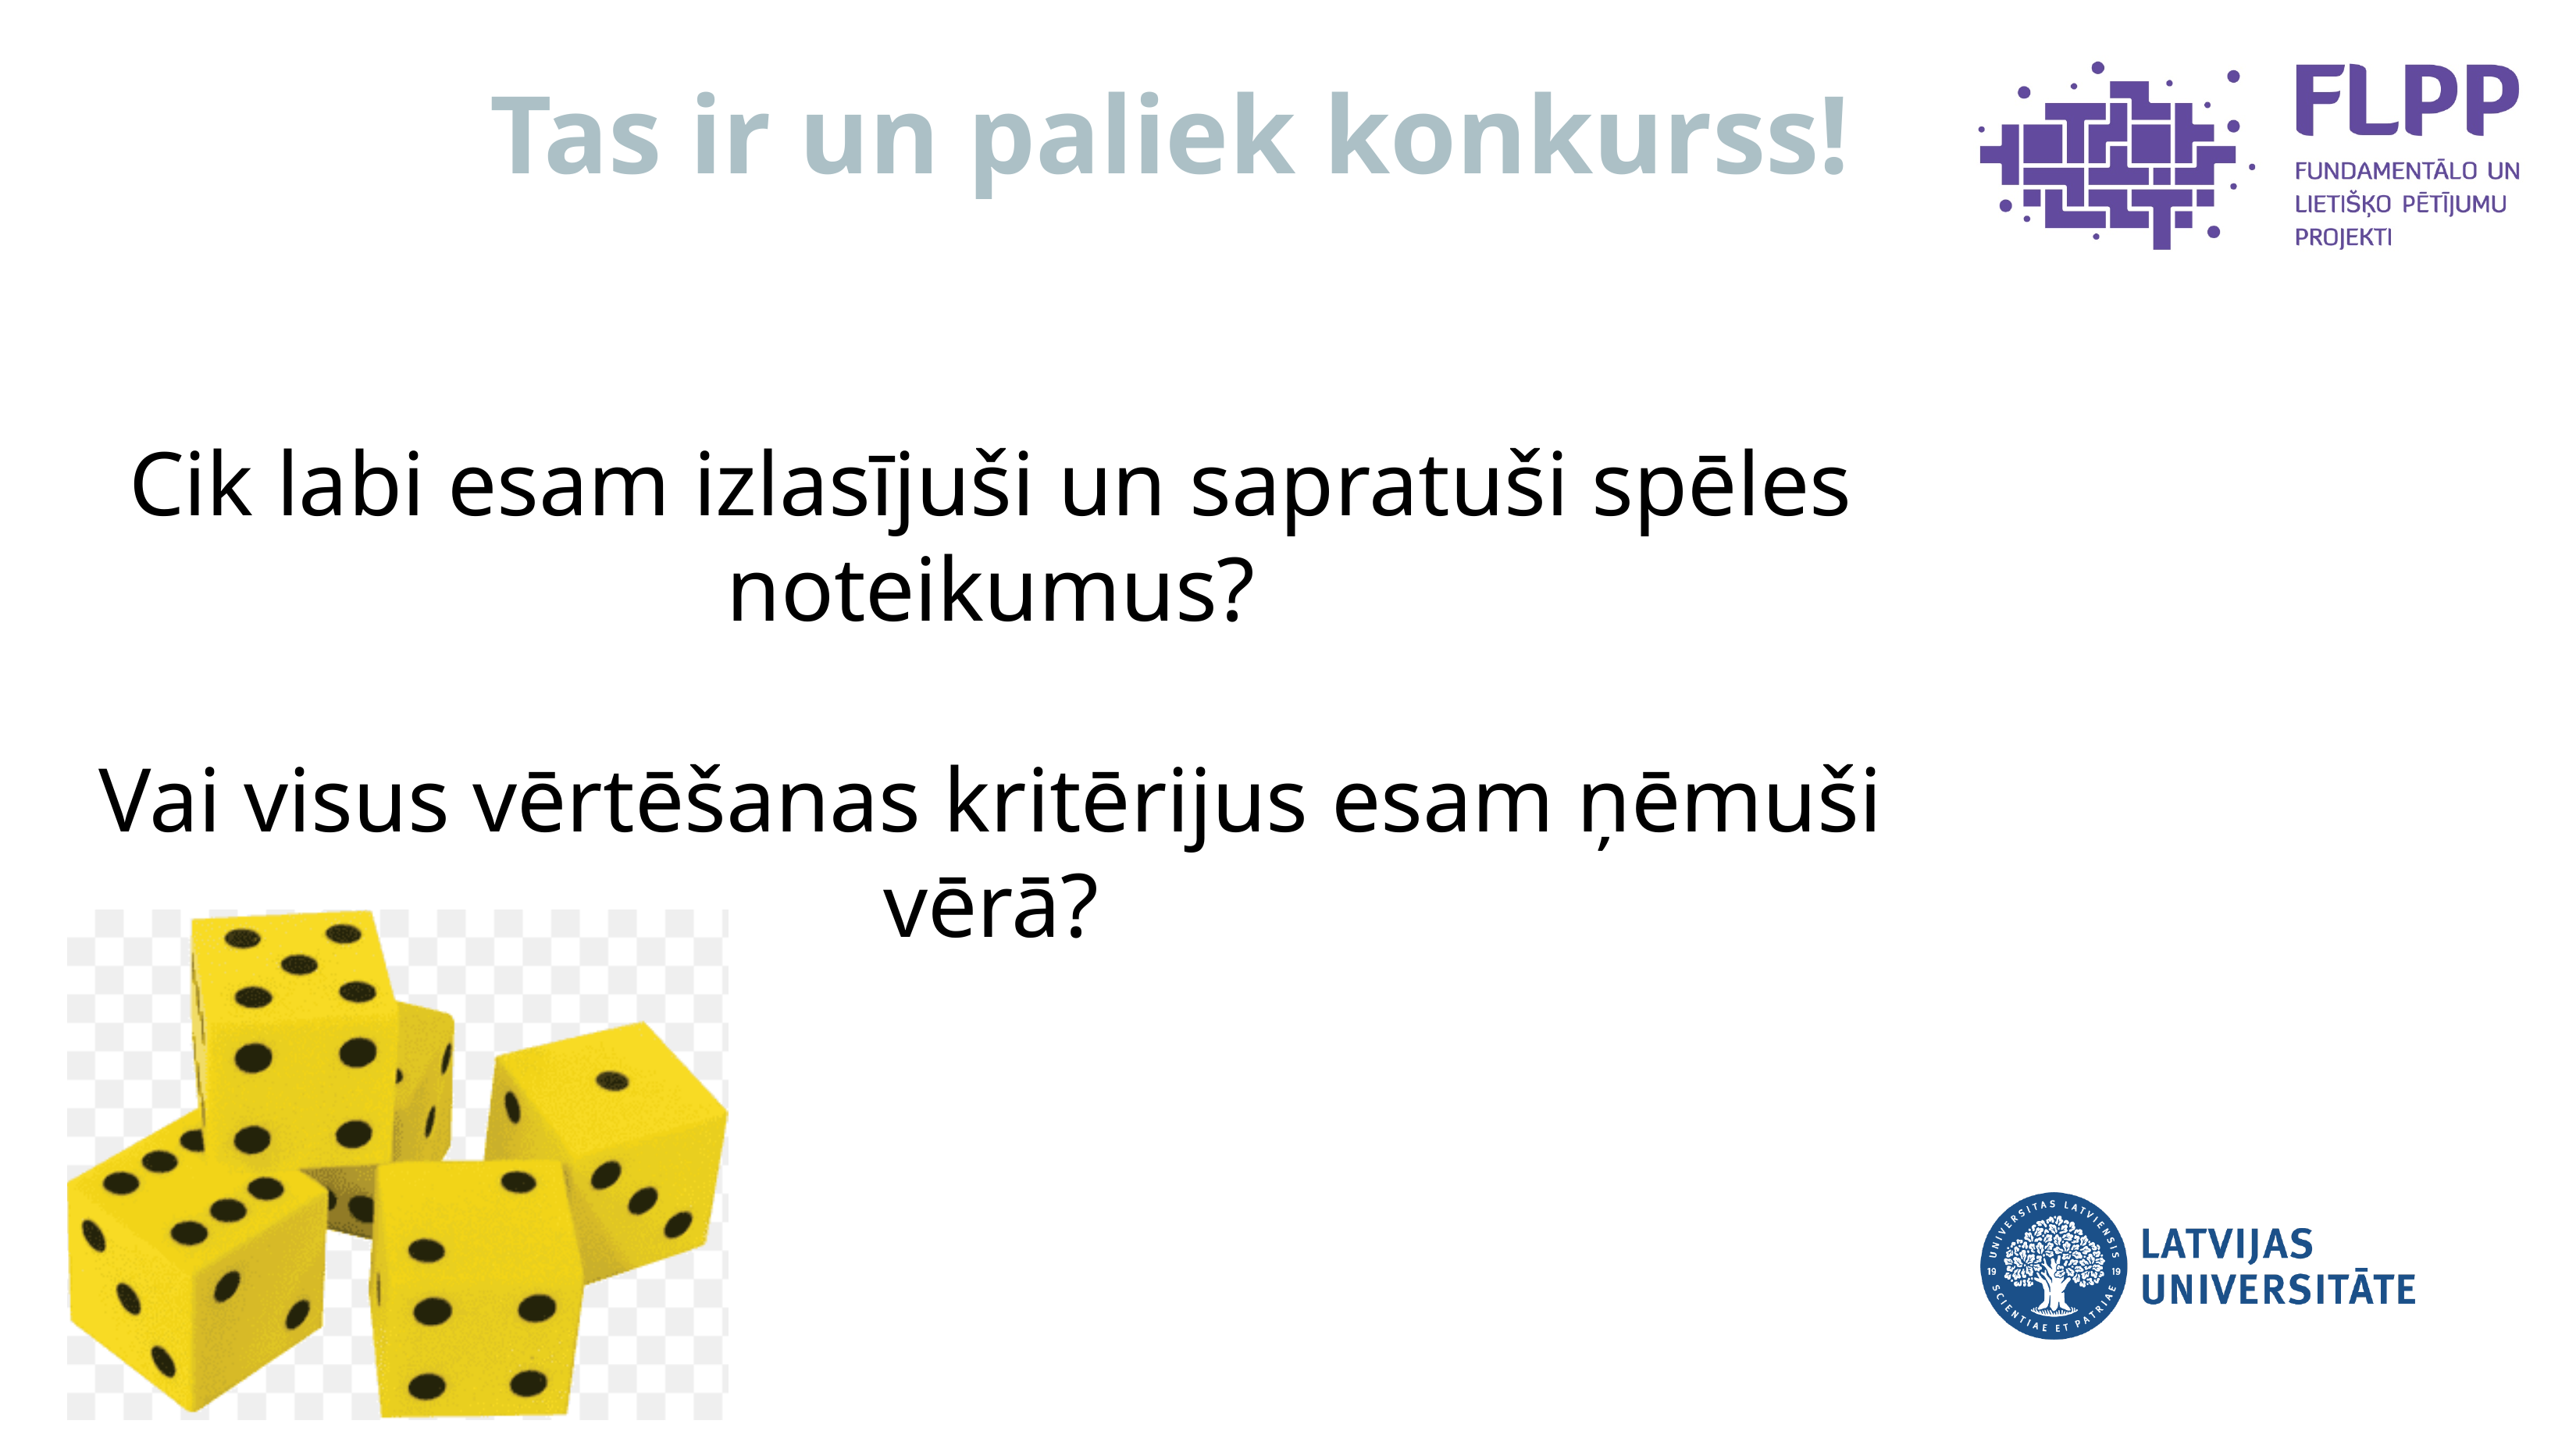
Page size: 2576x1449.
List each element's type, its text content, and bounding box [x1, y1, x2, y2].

picture [1920, 4, 2576, 308]
list Cik labi esam izlasījuši un sapratuši spēles noteikumus? Vai visus vērtēšanas kritērijus esam ņēmuši vērā? [67, 422, 1915, 1154]
picture [1980, 1192, 2415, 1340]
list Tas ir un paliek konkurss! [409, 90, 1933, 354]
picture [67, 909, 729, 1421]
